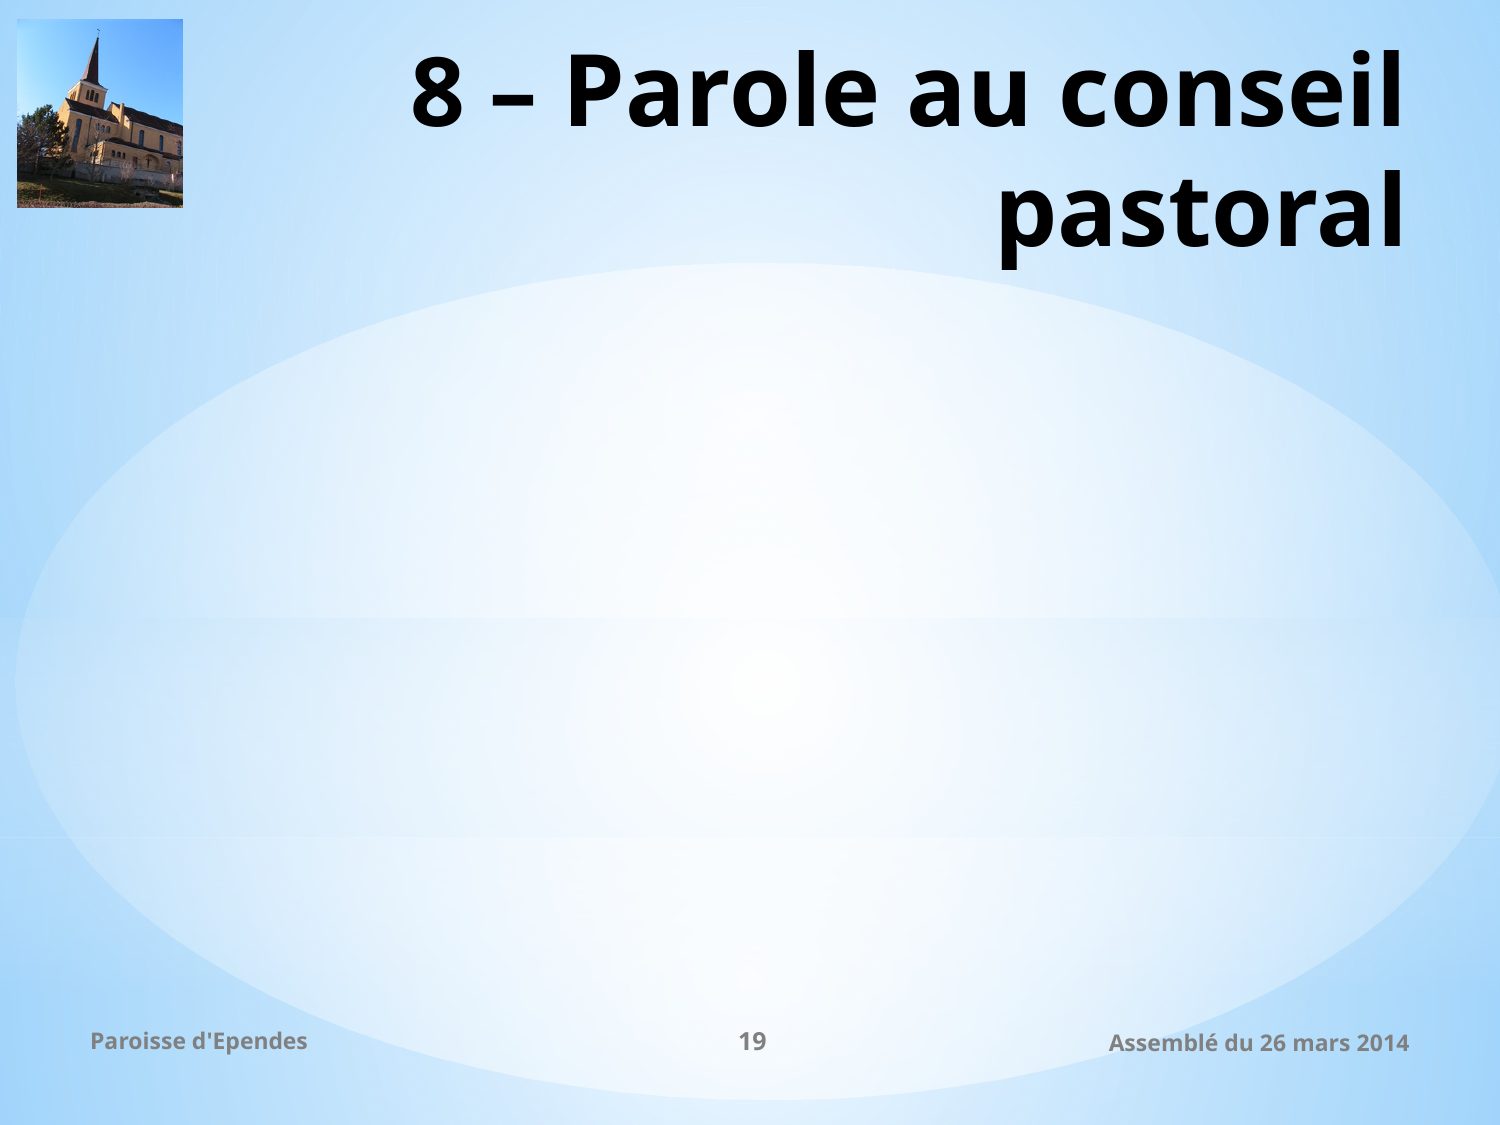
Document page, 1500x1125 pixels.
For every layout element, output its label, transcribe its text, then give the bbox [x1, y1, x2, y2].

title 8 – Parole au conseil pastoral [218, 19, 1424, 209]
footer Paroisse d'Ependes [75, 1012, 624, 1073]
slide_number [1012, 1012, 1425, 1073]
slide_number 19 [624, 1012, 880, 1073]
picture [17, 19, 183, 208]
